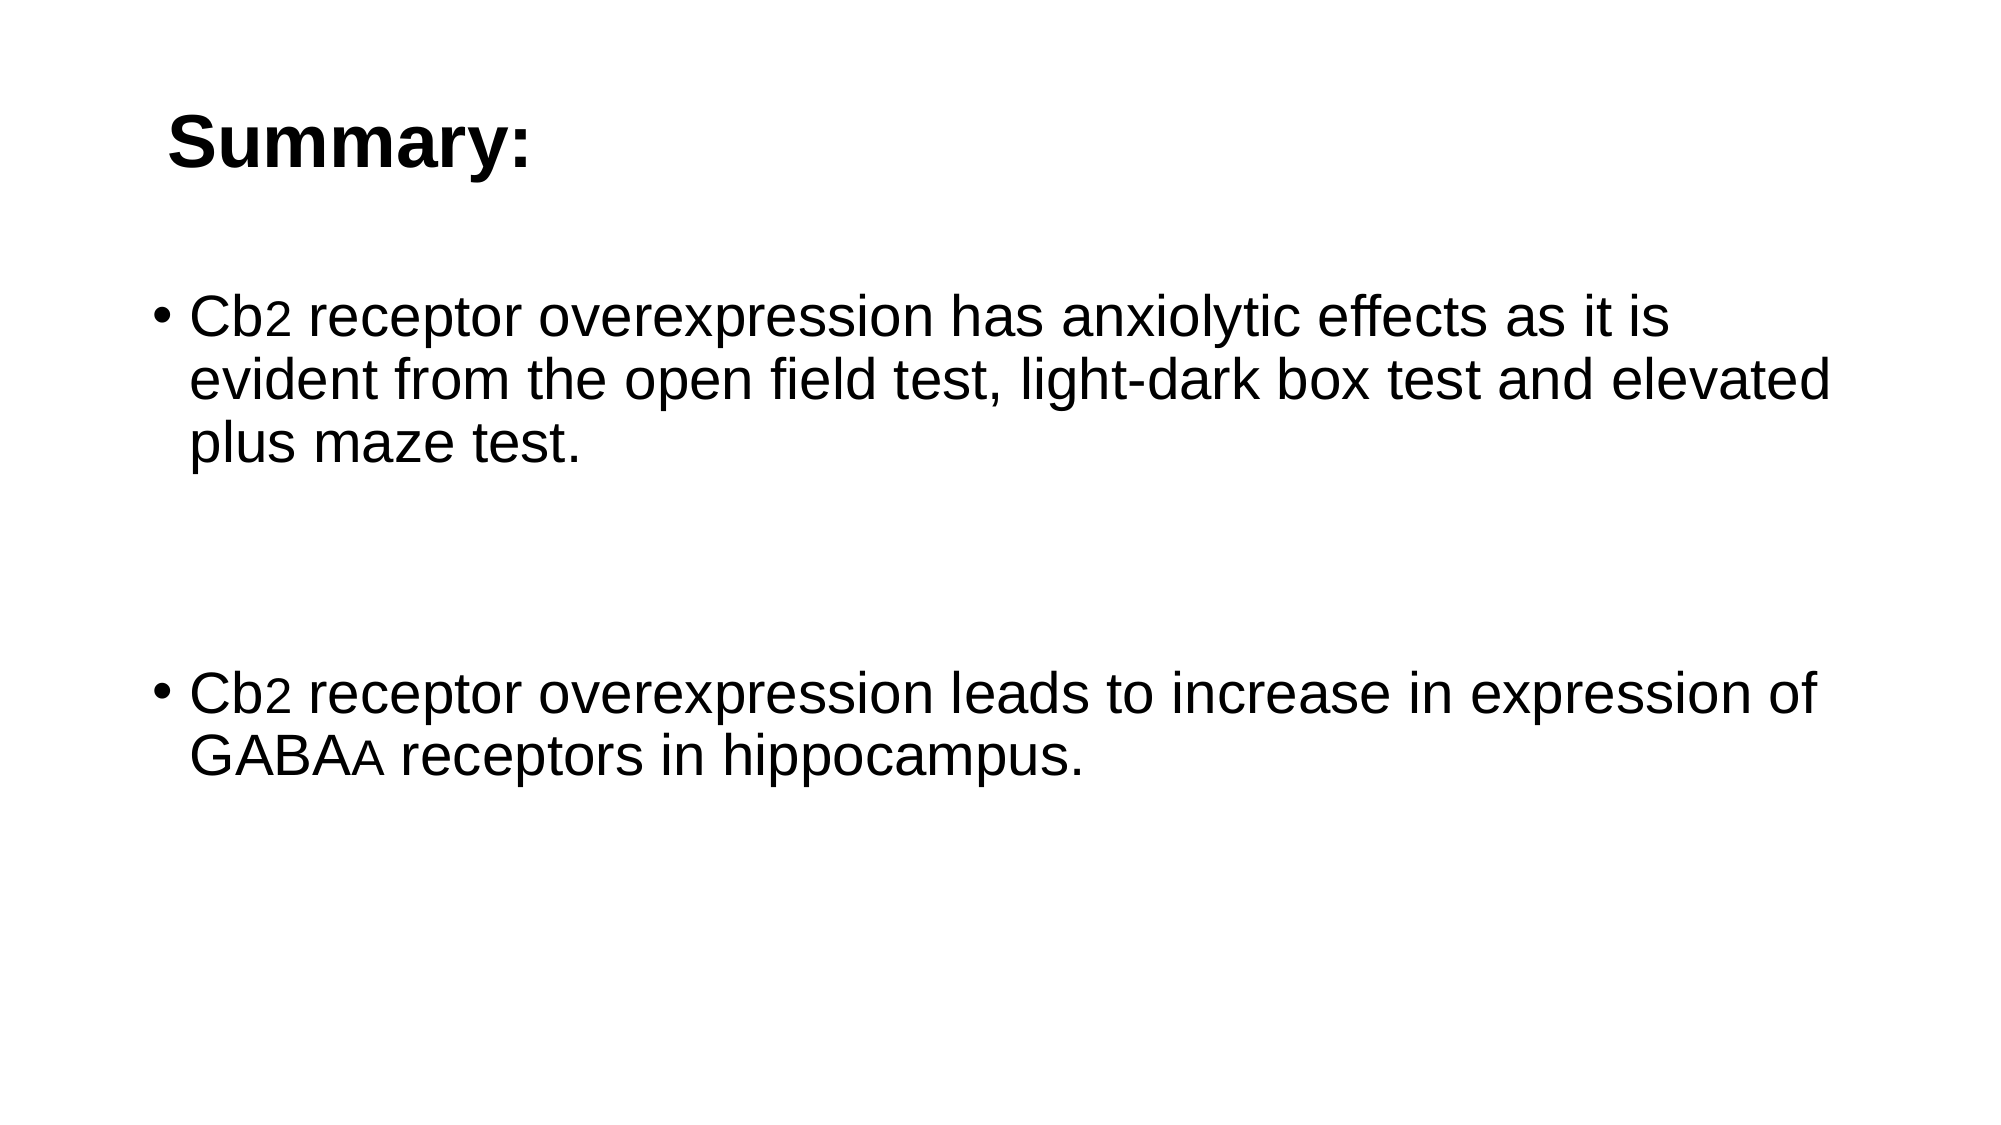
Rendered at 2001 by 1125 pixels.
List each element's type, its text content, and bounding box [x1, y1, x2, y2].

title Summary: [152, 34, 1878, 253]
list Cb2 receptor overexpression has anxiolytic effects as it is evident from the open field test, light-dark box test and elevated plus maze test. Cb2 receptor overexpression leads to increase in expression of GABAA receptors in hippocampus. [137, 278, 1863, 993]
